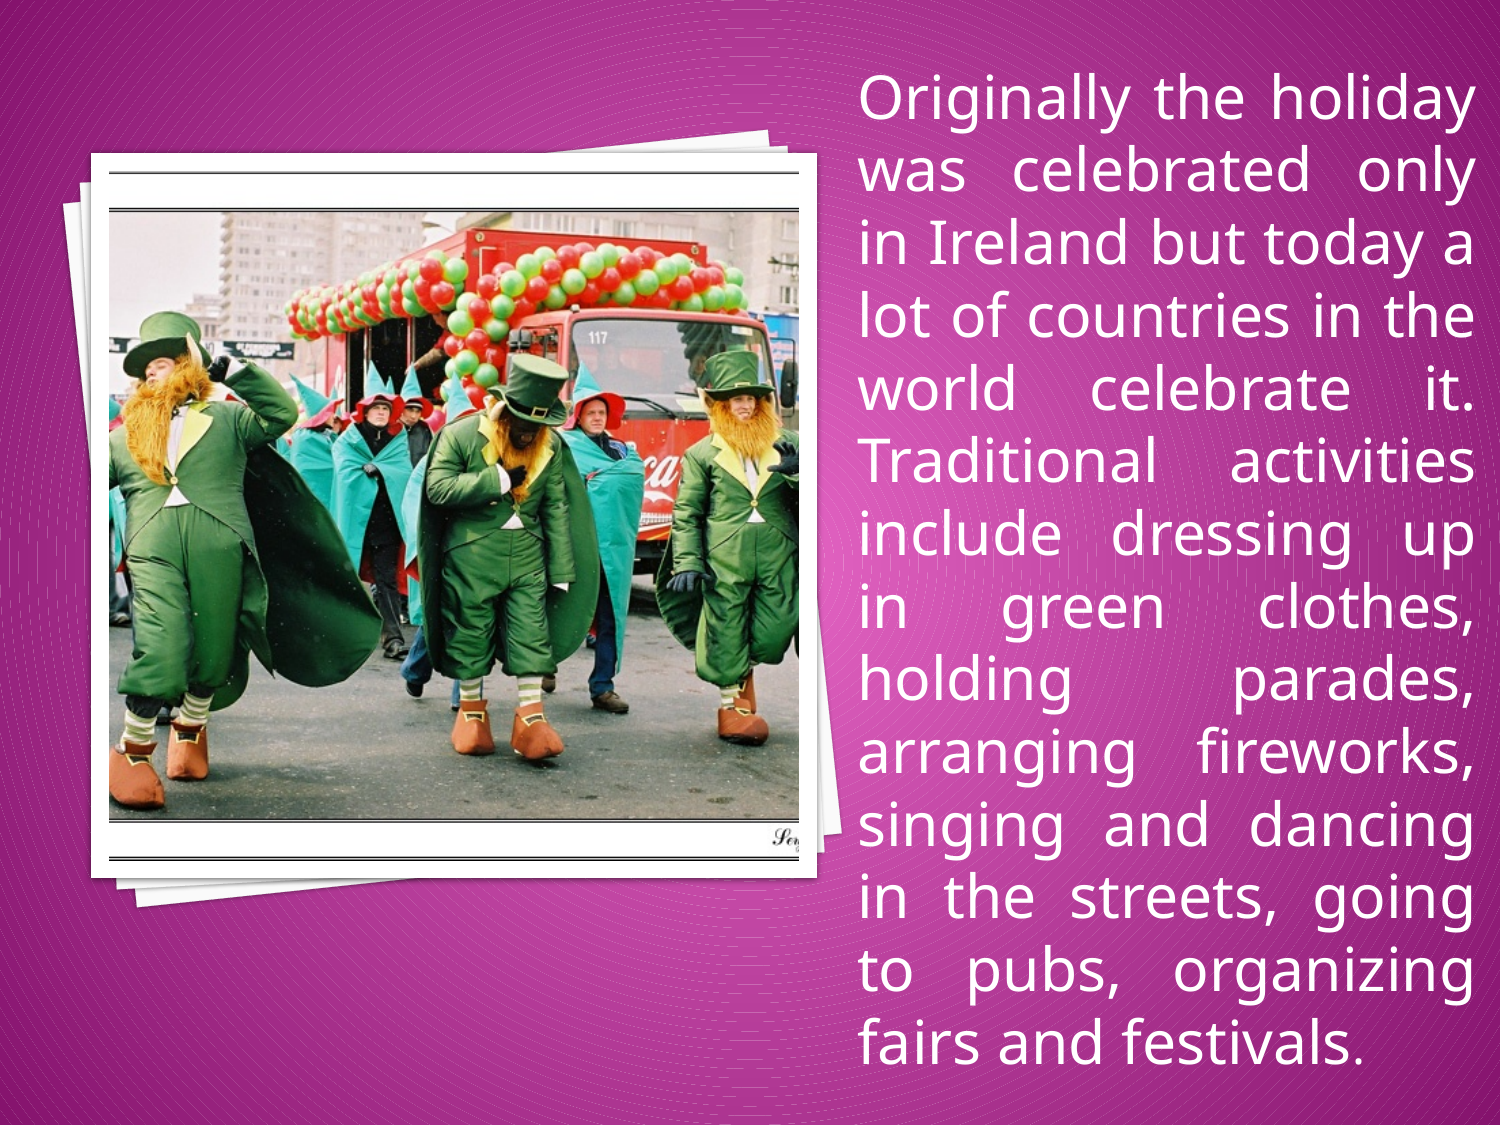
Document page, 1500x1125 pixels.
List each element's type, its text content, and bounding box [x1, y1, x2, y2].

picture [108, 170, 800, 862]
list Originally the holiday was celebrated only in Ireland but today a lot of countries in the world celebrate it. Traditional activities include dressing up in green clothes, holding parades, arranging fireworks, singing and dancing in the streets, going to pubs, organizing fairs and festivals. [843, 58, 1477, 1090]
